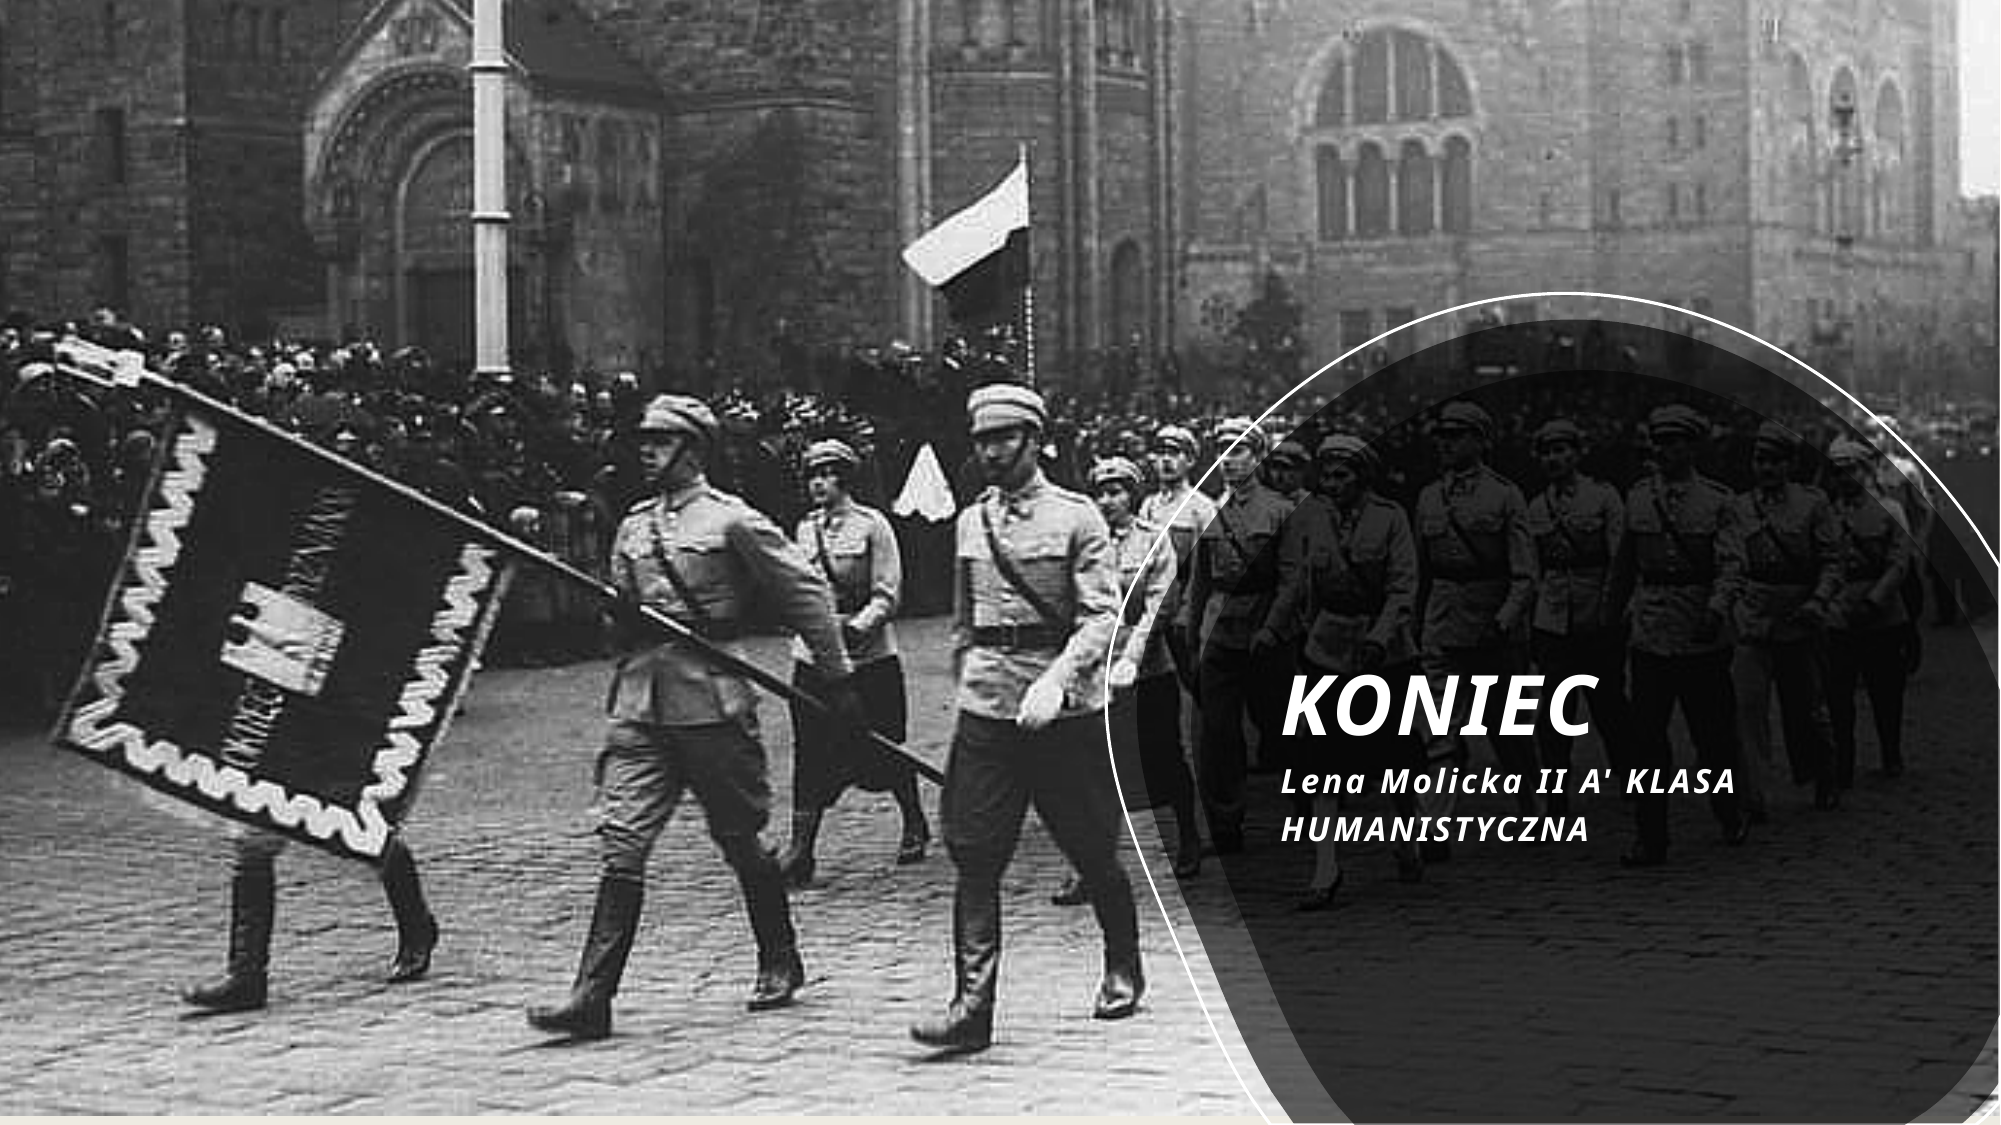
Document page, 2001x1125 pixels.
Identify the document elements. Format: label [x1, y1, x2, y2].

list [0, 0, 2000, 1116]
text_box [1909, 1116, 1988, 1125]
text_box [1345, 1116, 1921, 1125]
text_box [0, 1116, 1268, 1125]
text_box [1979, 1116, 2000, 1125]
text_box [1262, 1116, 1352, 1125]
